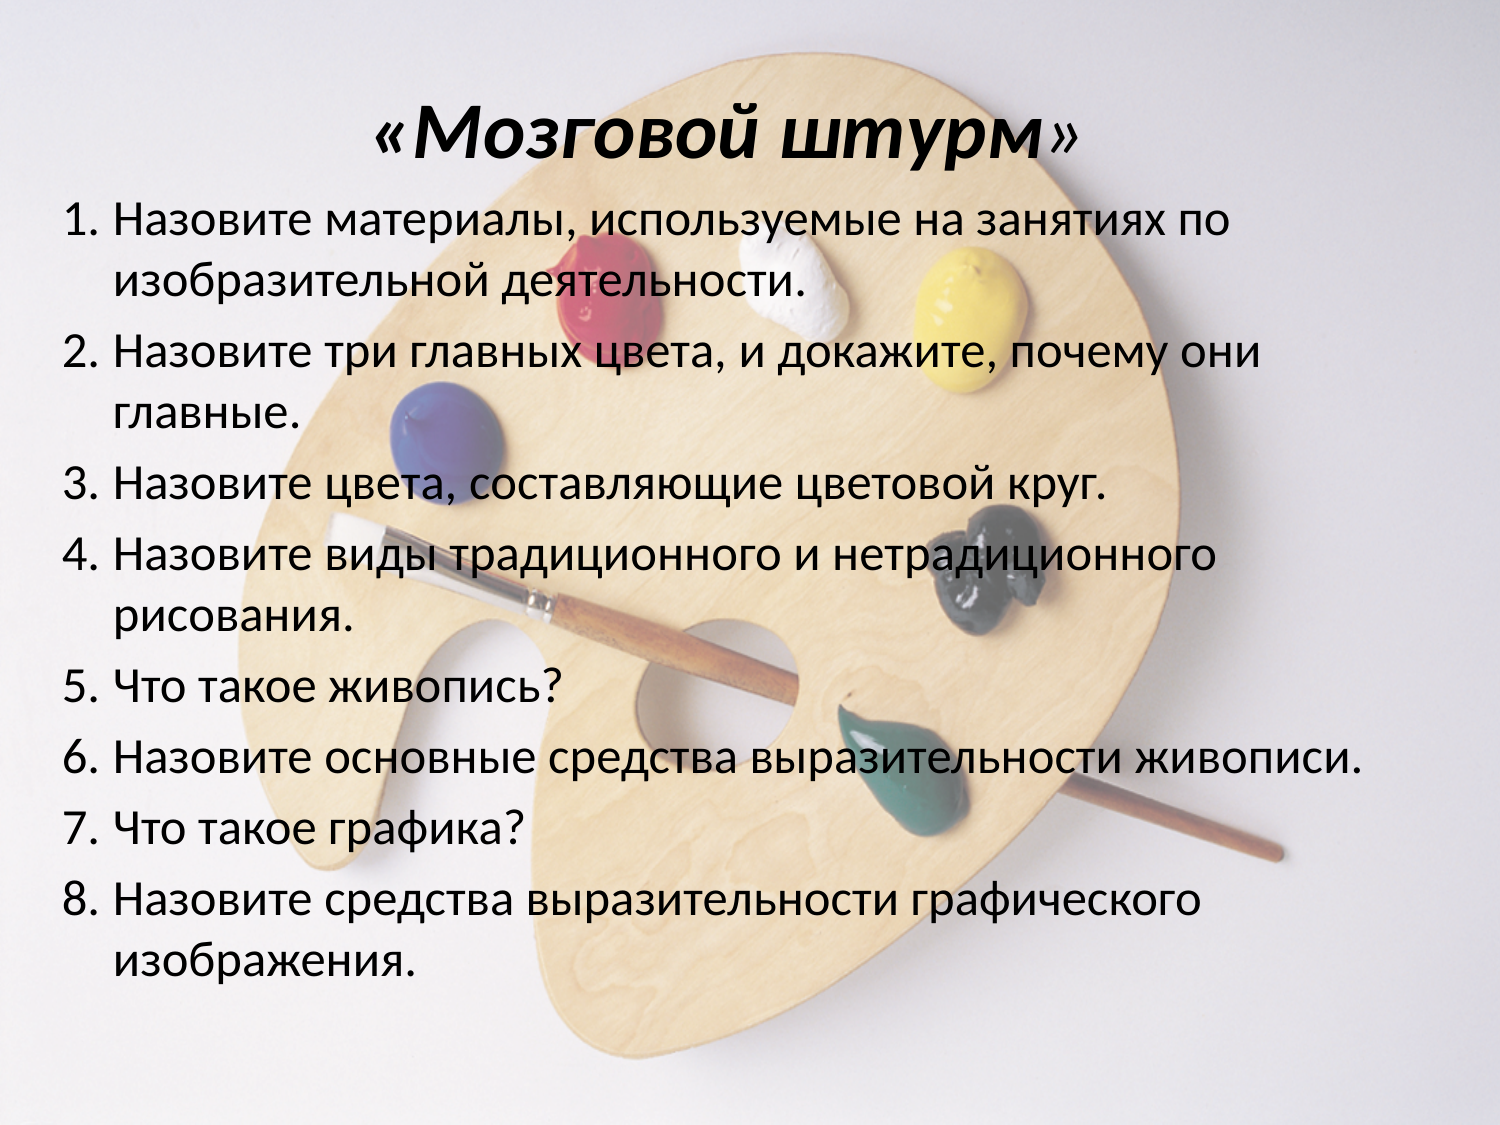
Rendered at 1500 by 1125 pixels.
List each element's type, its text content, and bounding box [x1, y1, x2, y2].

list «Мозговой штурм» Назовите материалы, используемые на занятиях по изобразительной деятельности. Назовите три главных цвета, и докажите, почему они главные. Назовите цвета, составляющие цветовой круг. Назовите виды традиционного и нетрадиционного рисования. Что такое живопись? Назовите основные средства выразительности живописи. Что такое графика? Назовите средства выразительности графического изображения. [46, 70, 1408, 1043]
